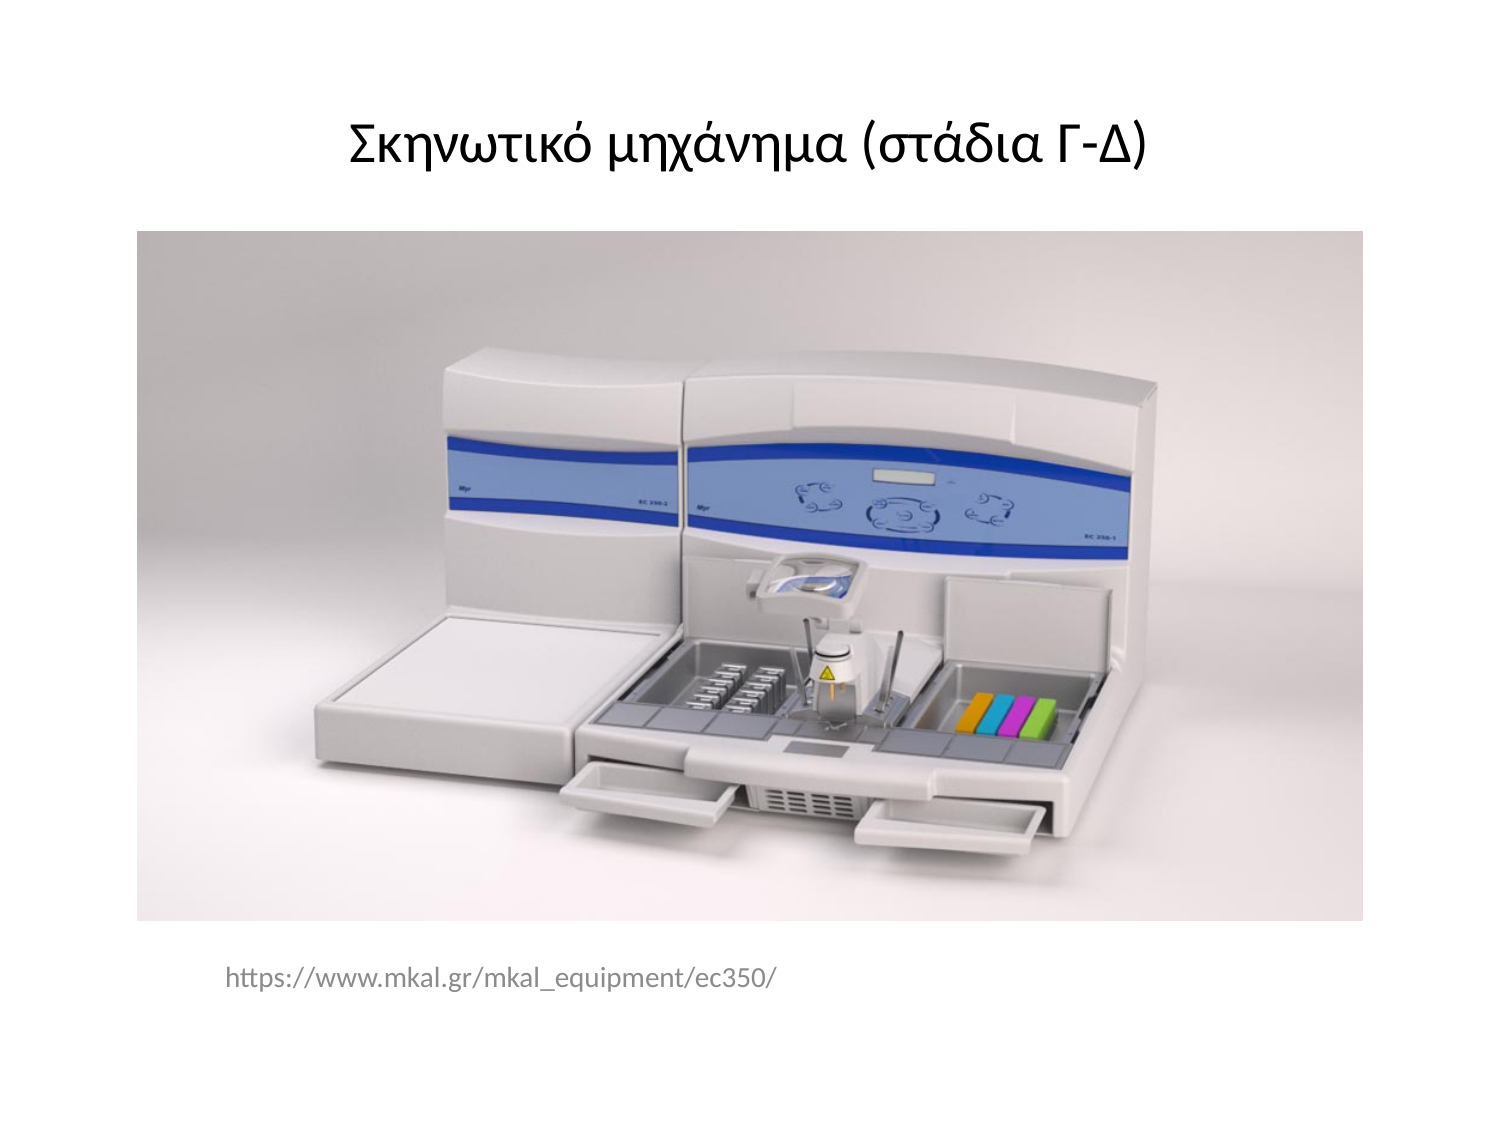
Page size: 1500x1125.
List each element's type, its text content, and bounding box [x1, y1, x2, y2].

subtitle https://www.mkal.gr/mkal_equipment/ec350/ [64, 950, 938, 1048]
picture [136, 231, 1363, 922]
title Σκηνωτικό μηχάνημα (στάδια Γ-Δ) [112, 77, 1388, 201]
